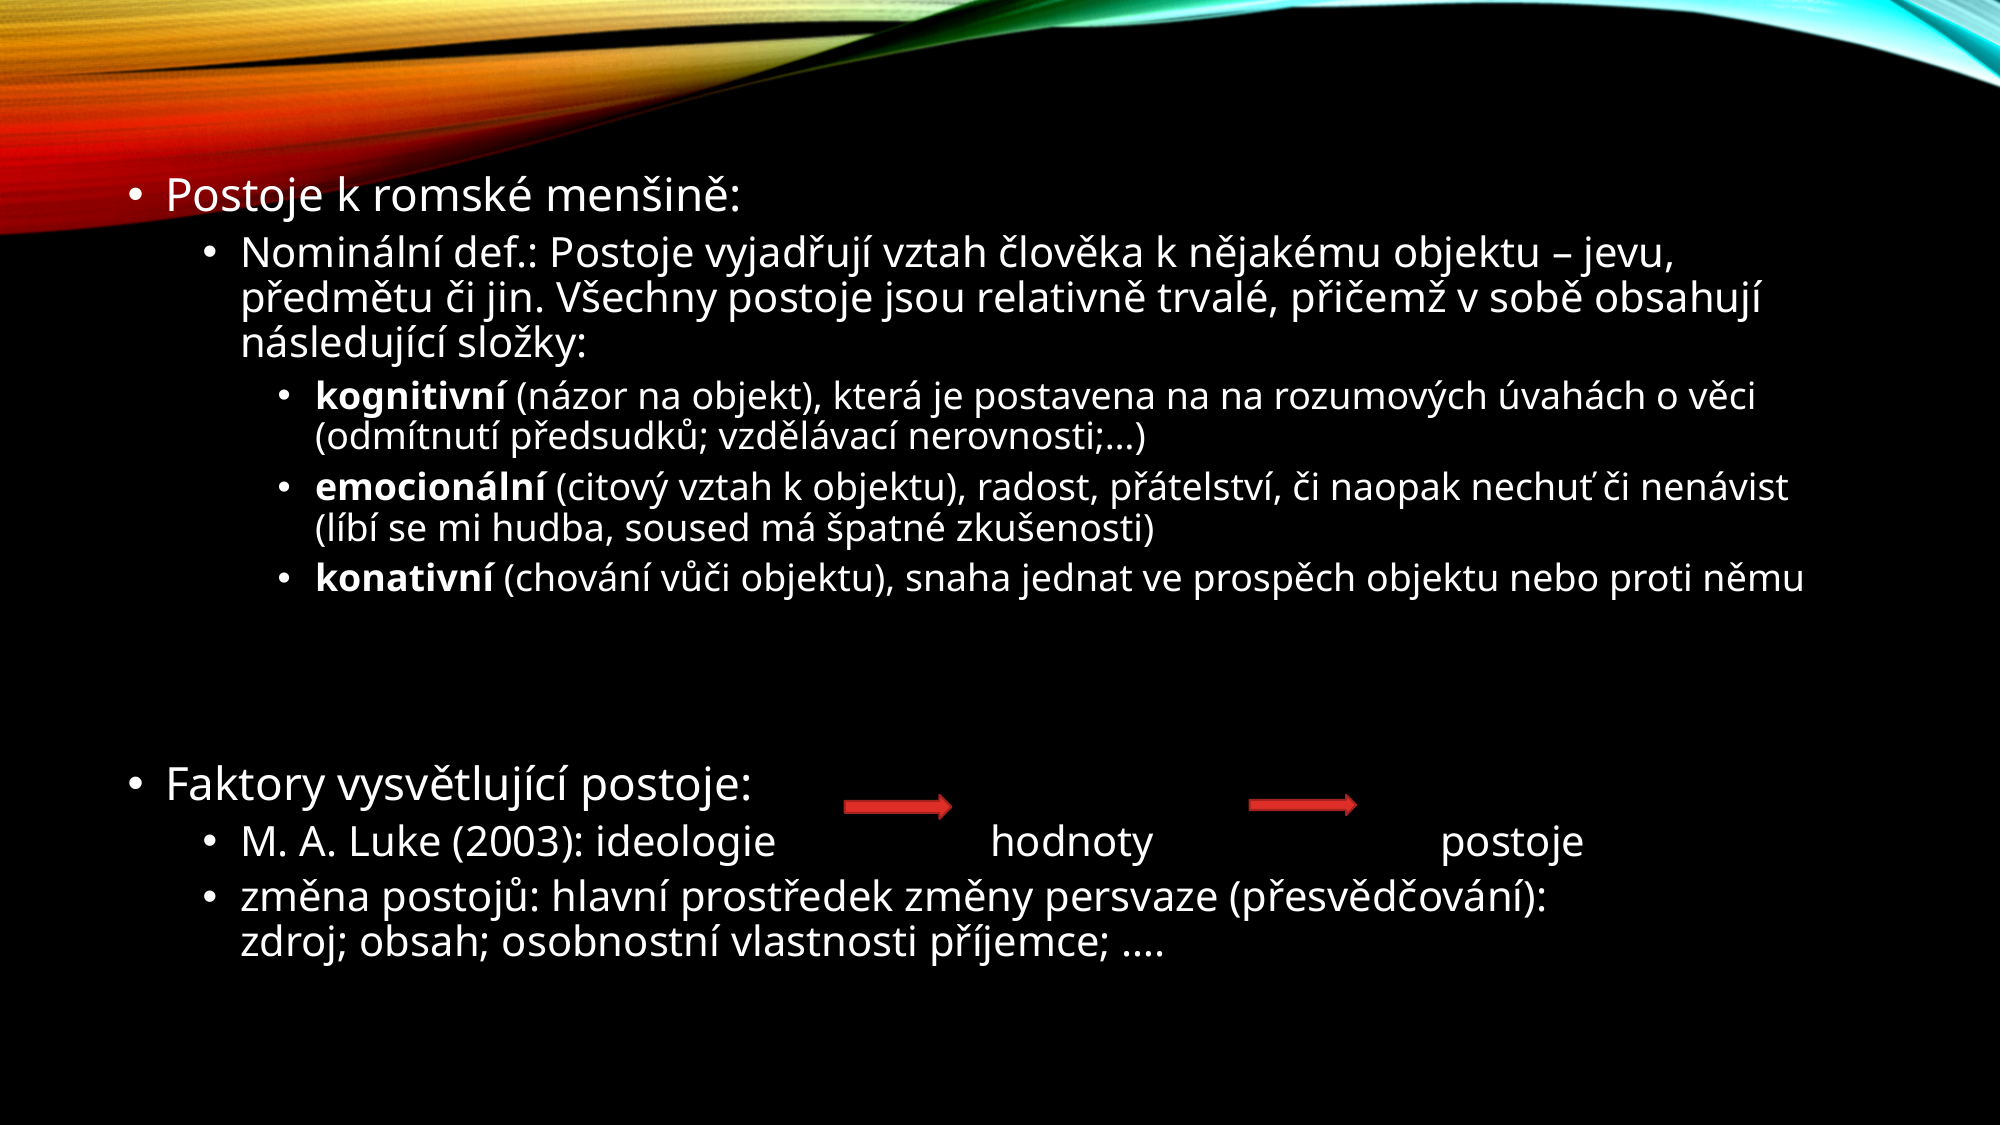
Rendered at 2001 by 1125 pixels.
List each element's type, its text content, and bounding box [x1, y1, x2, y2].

picture [0, 0, 2000, 237]
text_box [843, 793, 953, 820]
text_box [1248, 793, 1357, 817]
list Postoje k romské menšině: Nominální def.: Postoje vyjadřují vztah člověka k nějakému objektu – jevu, předmětu či jin. Všechny postoje jsou relativně trvalé, přičemž v sobě obsahují následující složky: kognitivní (názor na objekt), která je postavena na na rozumových úvahách o věci (odmítnutí předsudků; vzdělávací nerovnosti;…) emocionální (citový vztah k objektu), radost, přátelství, či naopak nechuť či nenávist (líbí se mi hudba, soused má špatné zkušenosti) konativní (chování vůči objektu), snaha jednat ve prospěch objektu nebo proti němu Faktory vysvětlující postoje: M. A. Luke (2003): ideologie hodnoty postoje změna postojů: hlavní prostředek změny persvaze (přesvědčování): zdroj; obsah; osobnostní vlastnosti příjemce; …. [112, 164, 1888, 1021]
